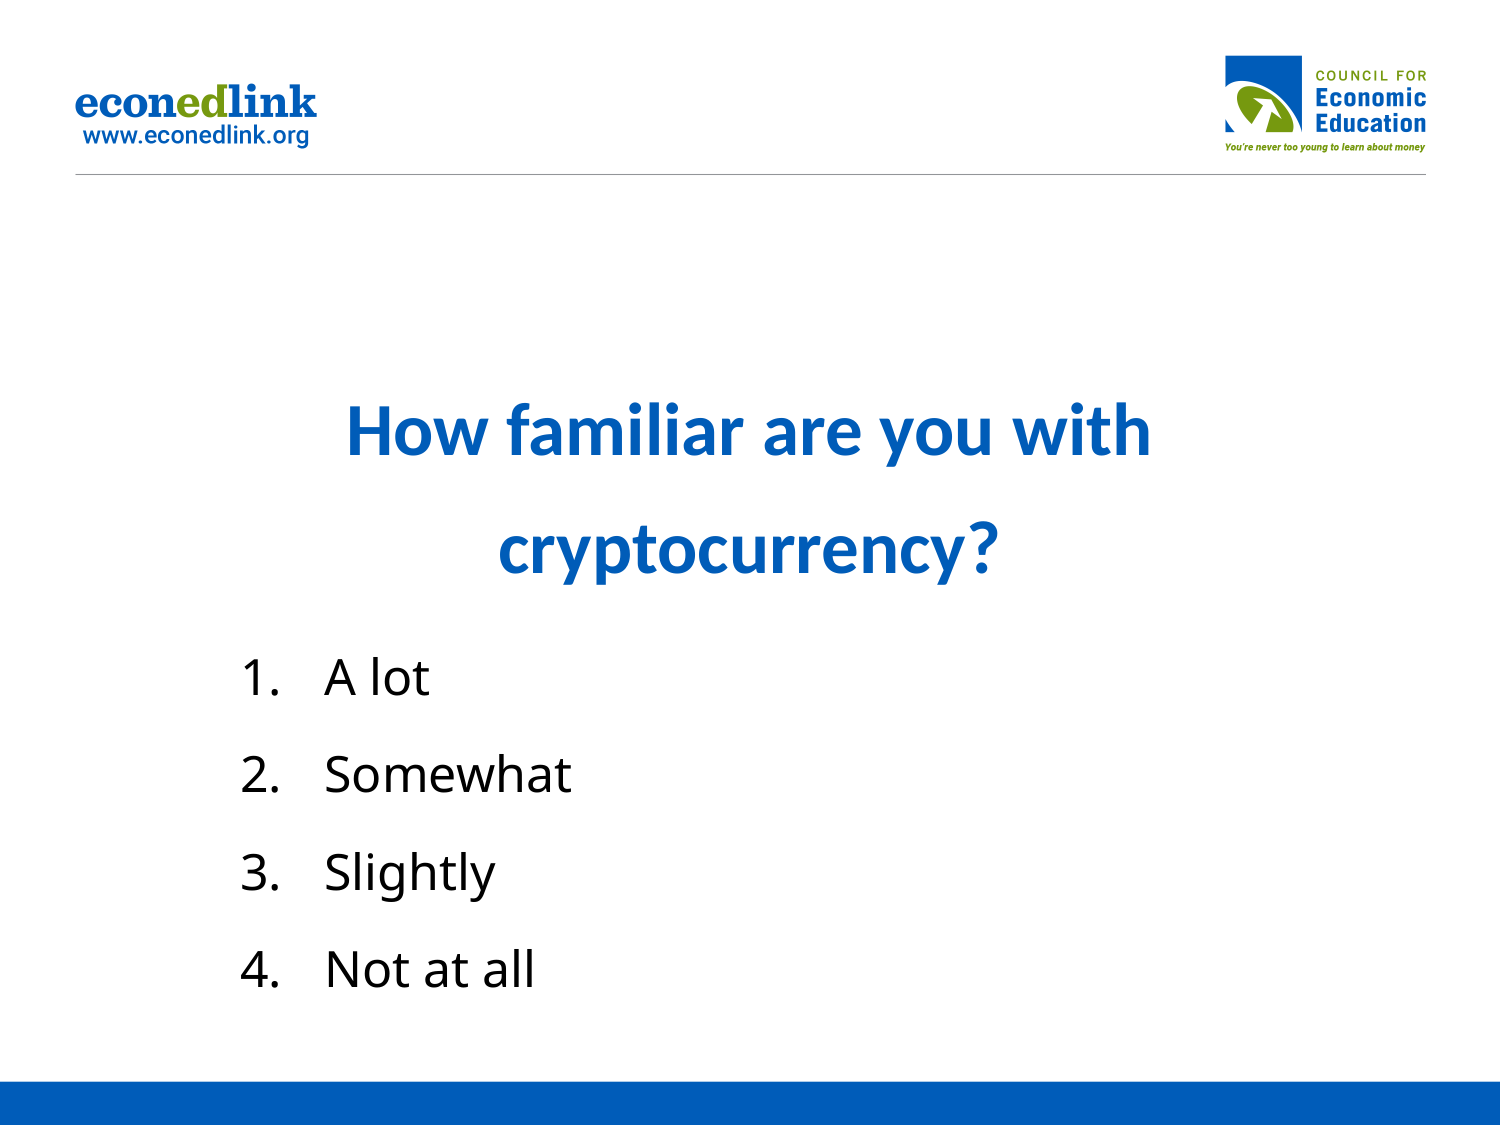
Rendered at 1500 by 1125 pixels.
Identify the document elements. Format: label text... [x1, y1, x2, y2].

subtitle A lot Somewhat Slightly Not at all [224, 637, 1276, 926]
title How familiar are you with cryptocurrency? [112, 349, 1388, 591]
picture [0, 0, 1500, 1125]
